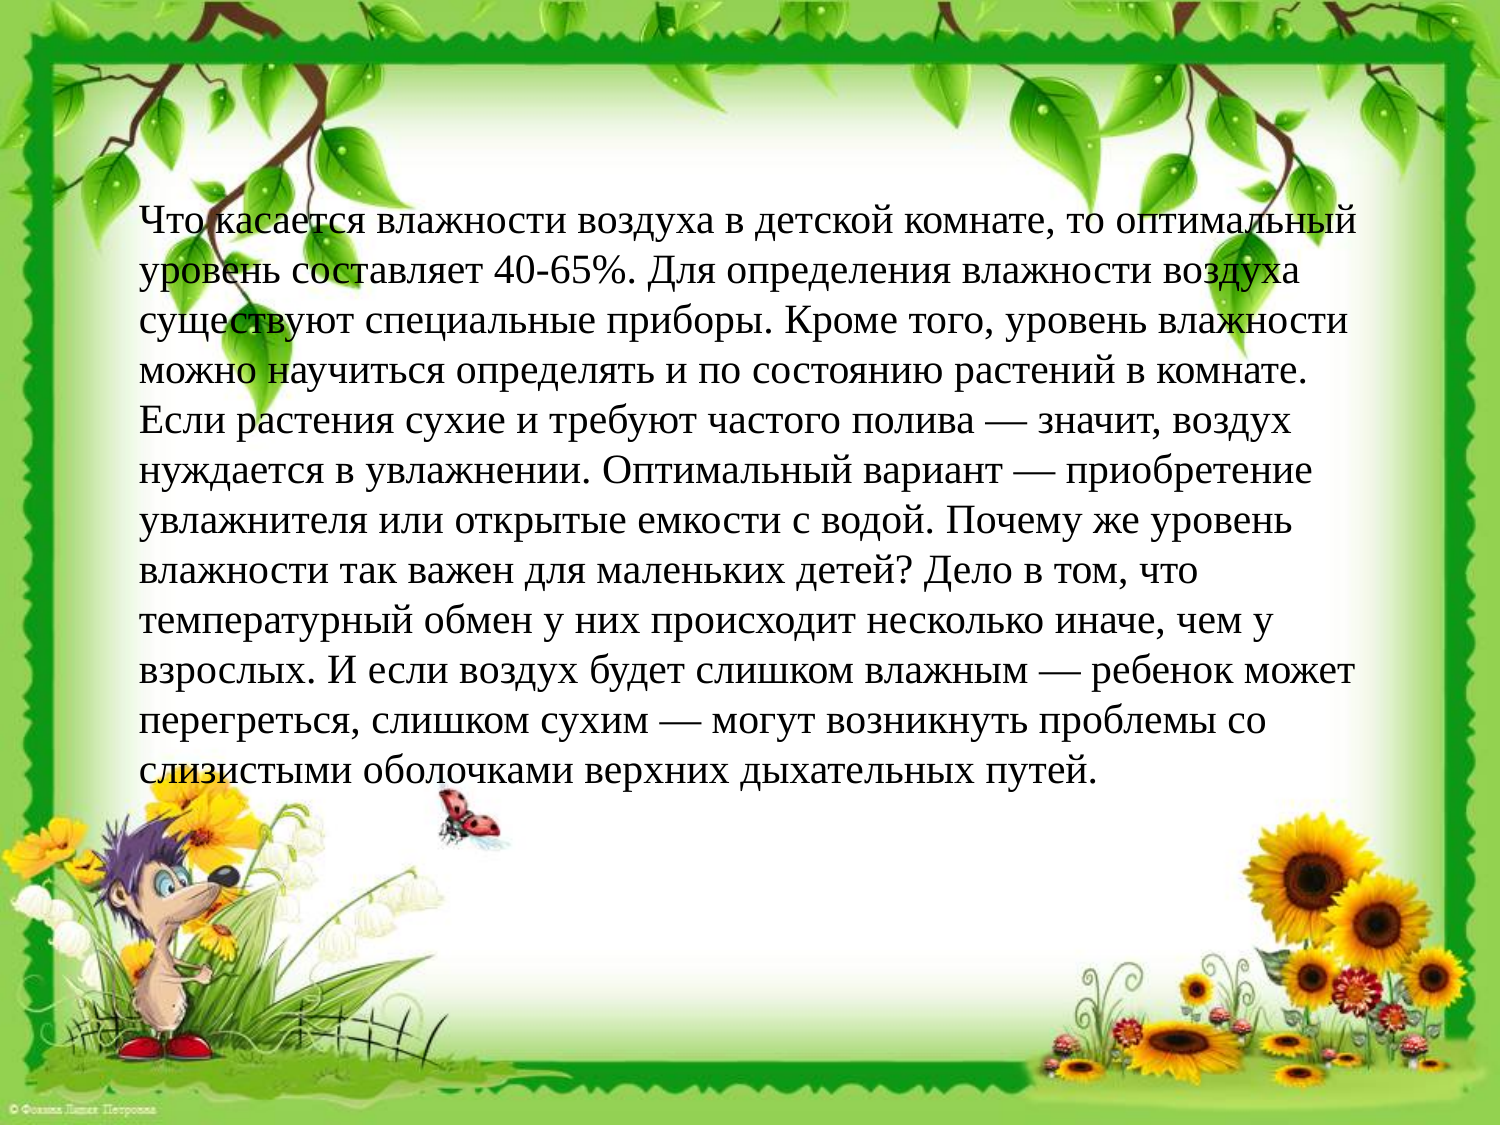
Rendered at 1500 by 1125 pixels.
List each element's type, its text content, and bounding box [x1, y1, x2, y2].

text_box Что касается влажности воздуха в детской комнате, то оптимальный уровень составляет 40-65%. Для определения влажности воздуха существуют специальные приборы. Кроме того, уровень влажности можно научиться определять и по состоянию растений в комнате. Если растения сухие и требуют частого полива — значит, воздух нуждается в увлажнении. Оптимальный вариант — приобретение увлажнителя или открытые емкости с водой. Почему же уровень влажности так важен для маленьких детей? Дело в том, что температурный обмен у них происходит несколько иначе, чем у взрослых. И если воздух будет слишком влажным — ребенок может перегреться, слишком сухим — могут возникнуть проблемы со слизистыми оболочками верхних дыхательных путей. [123, 184, 1376, 800]
picture [0, 0, 1500, 1125]
text_box [194, 89, 1412, 151]
